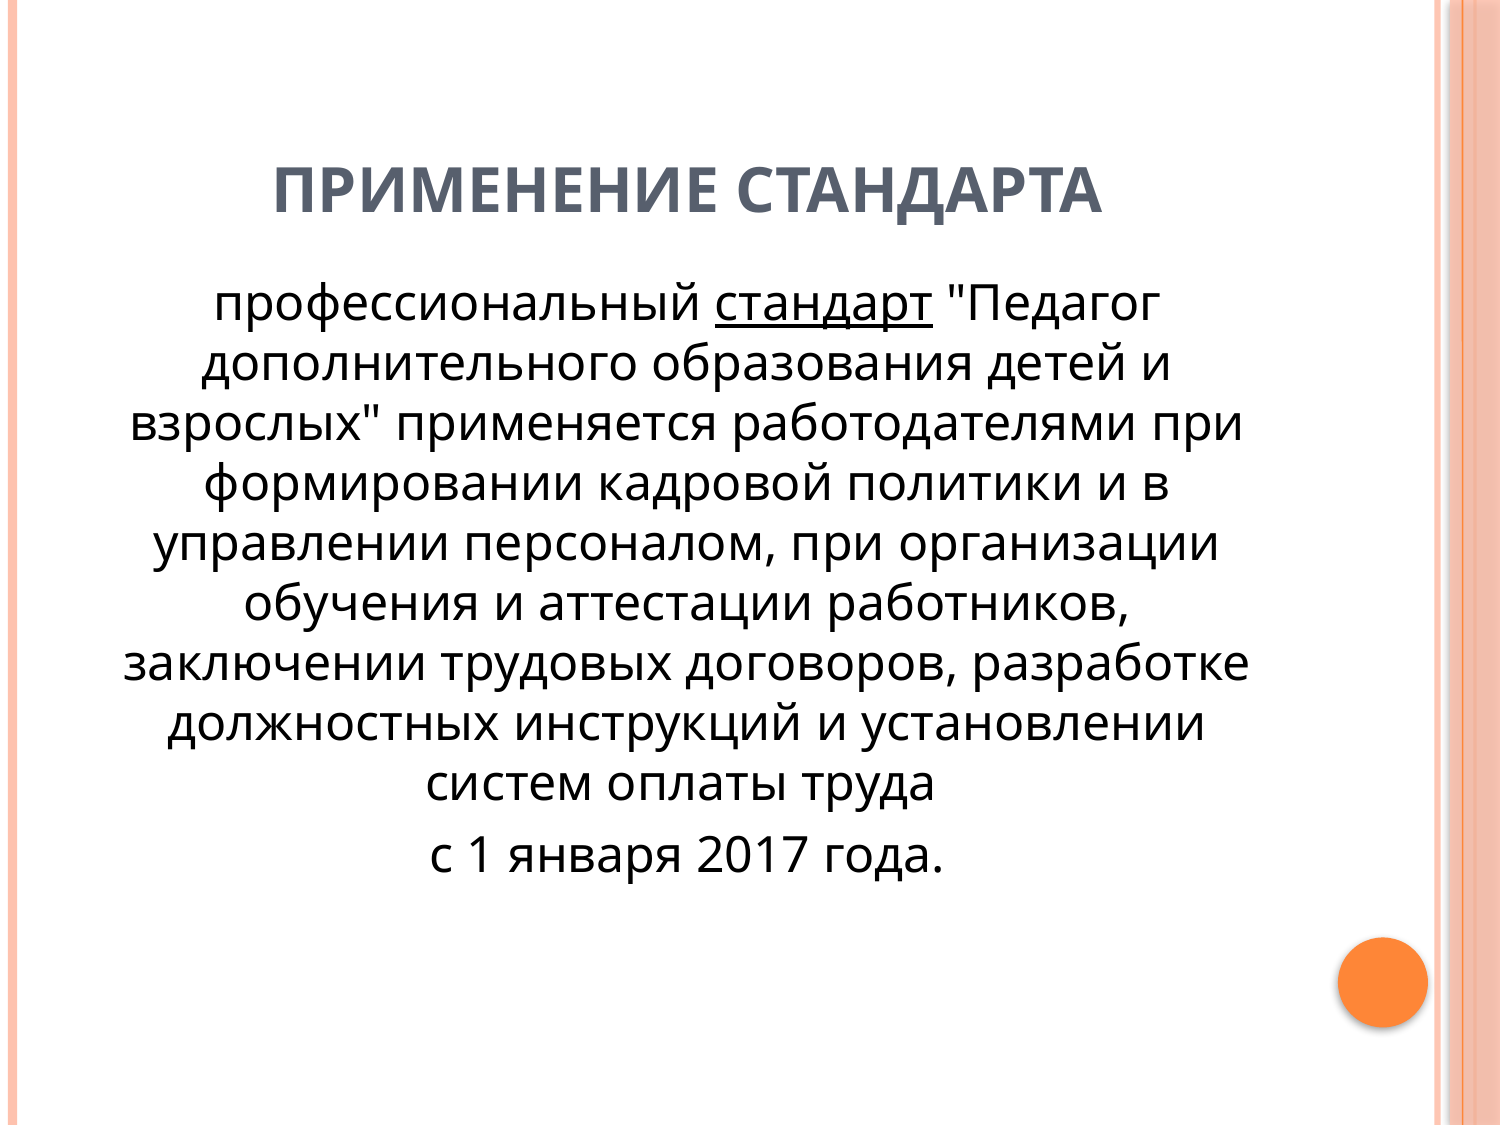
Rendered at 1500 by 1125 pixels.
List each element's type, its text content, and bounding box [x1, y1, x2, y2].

title Применение стандарта [75, 45, 1300, 233]
list профессиональный стандарт "Педагог дополнительного образования детей и взрослых" применяется работодателями при формировании кадровой политики и в управлении персоналом, при организации обучения и аттестации работников, заключении трудовых договоров, разработке должностных инструкций и установлении систем оплаты труда с 1 января 2017 года. [75, 262, 1300, 1062]
